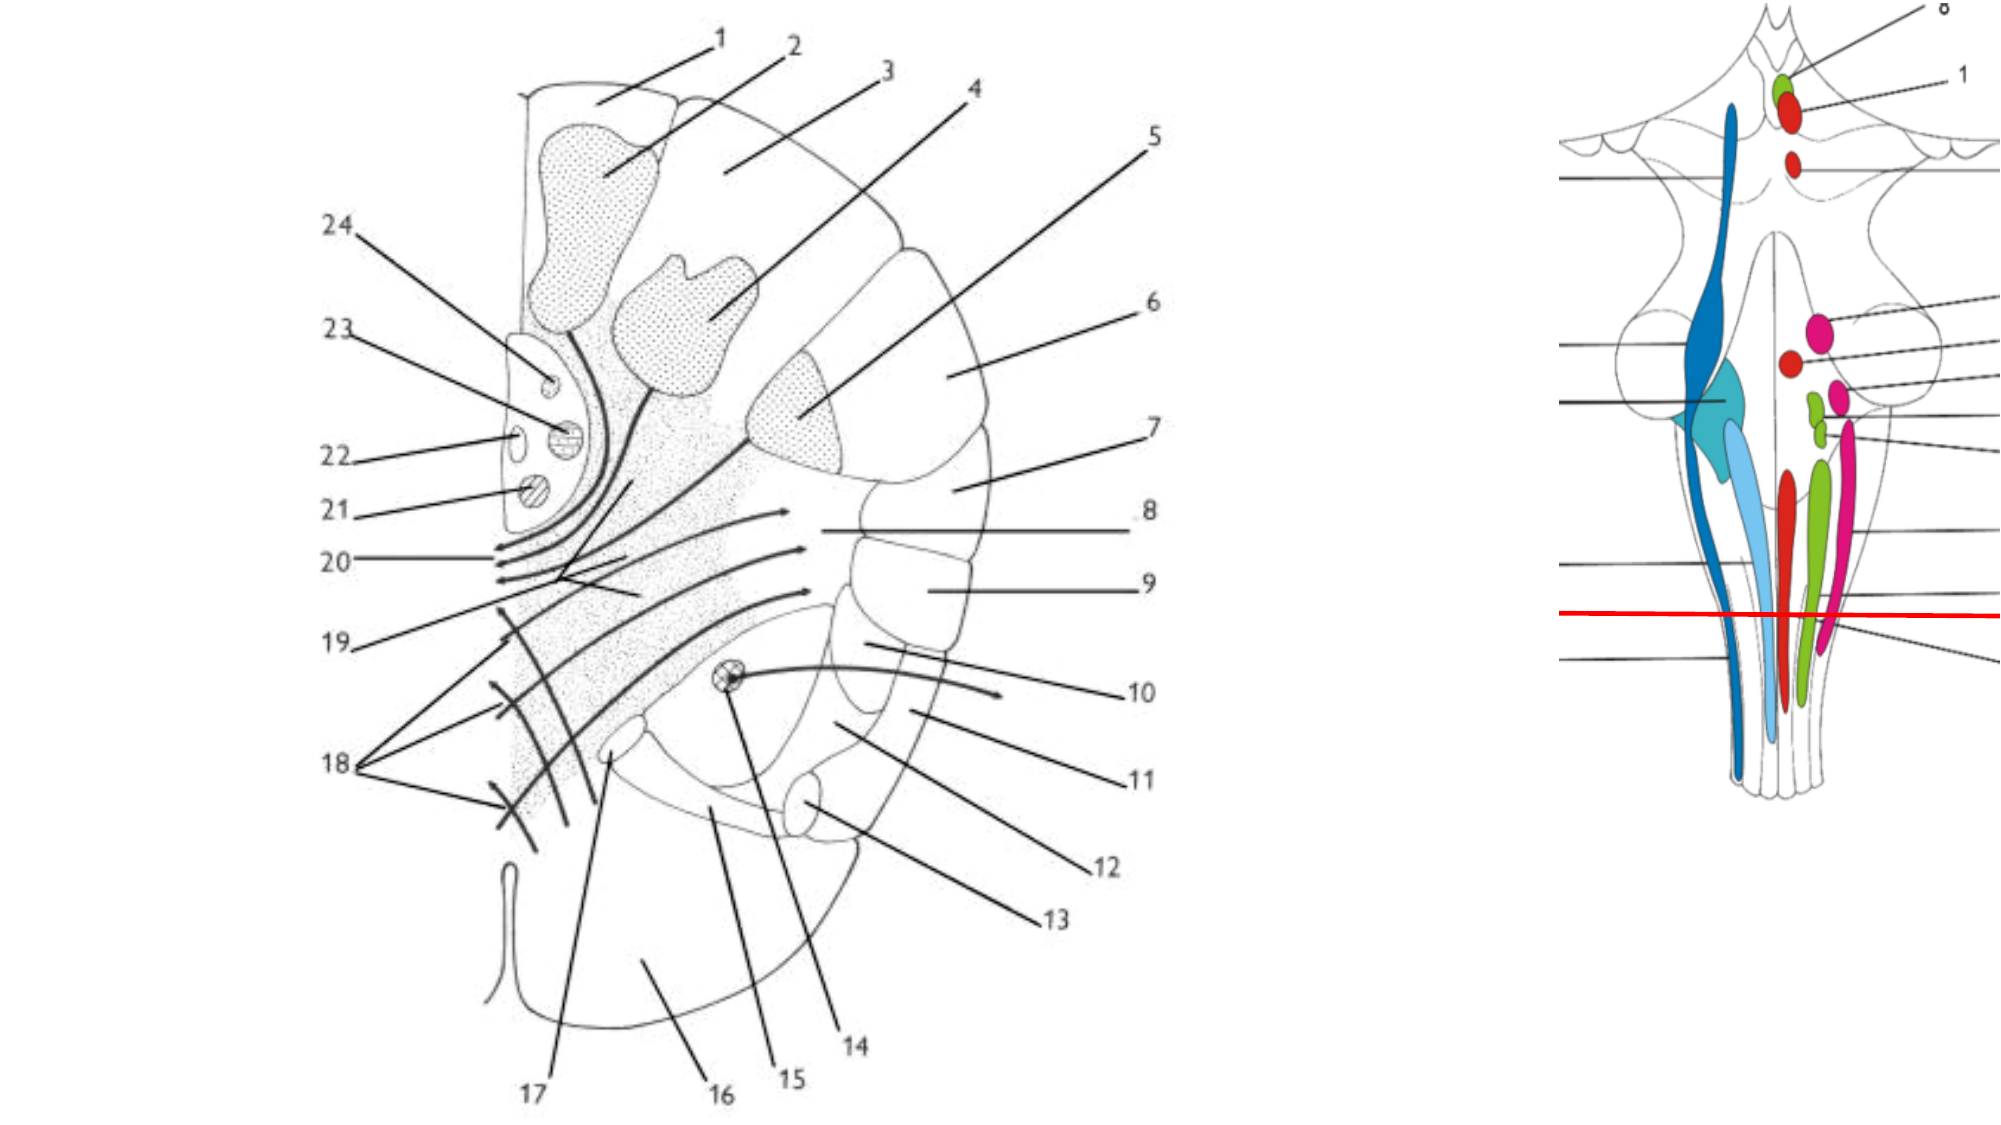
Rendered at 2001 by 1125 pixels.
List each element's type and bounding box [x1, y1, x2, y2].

picture [1558, 3, 2000, 802]
picture [302, 0, 1187, 1125]
